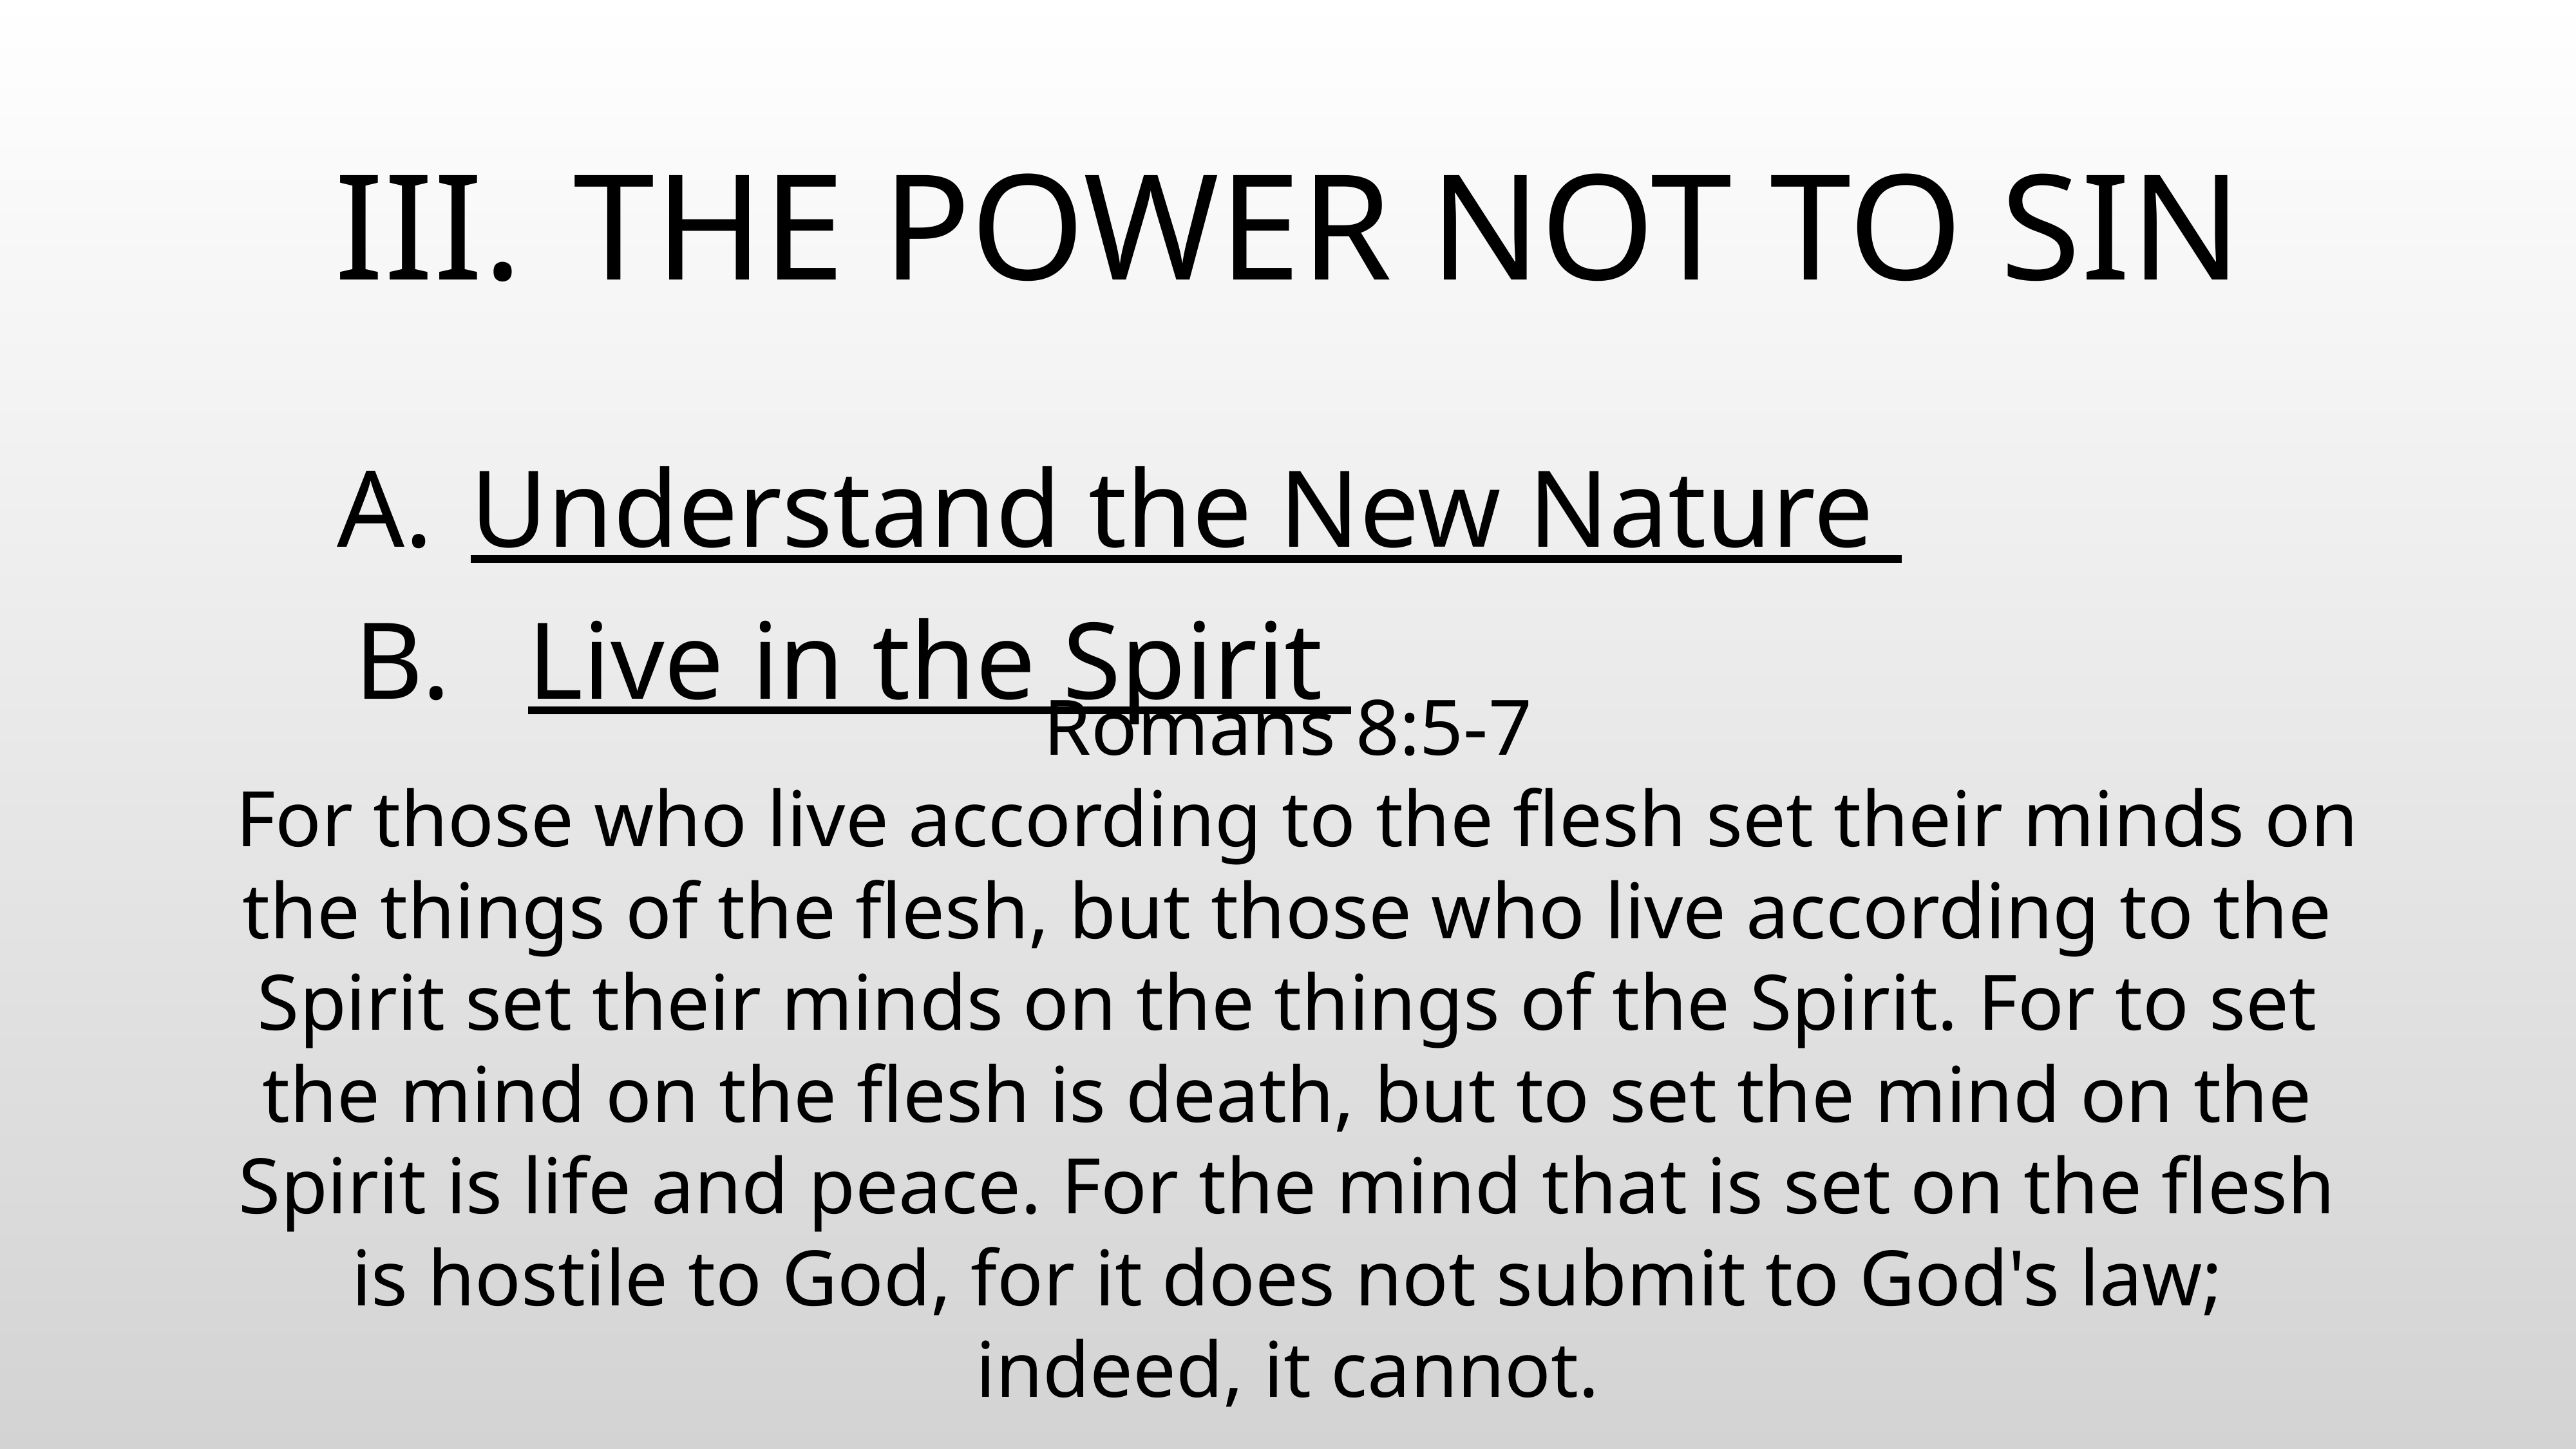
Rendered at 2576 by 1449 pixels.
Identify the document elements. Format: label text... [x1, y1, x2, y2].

title THE POWER NOT TO SIN [178, 100, 2398, 343]
text_box Romans 8:5-7 For those who live according to the flesh set their minds on the things of the flesh, but those who live according to the Spirit set their minds on the things of the Spirit. For to set the mind on the flesh is death, but to set the mind on the Spirit is life and peace. For the mind that is set on the flesh is hostile to God, for it does not submit to God's law; indeed, it cannot. [207, 673, 2369, 1418]
text_box Understand the New Nature [332, 435, 1908, 574]
text_box Live in the Spirit [349, 587, 1357, 673]
